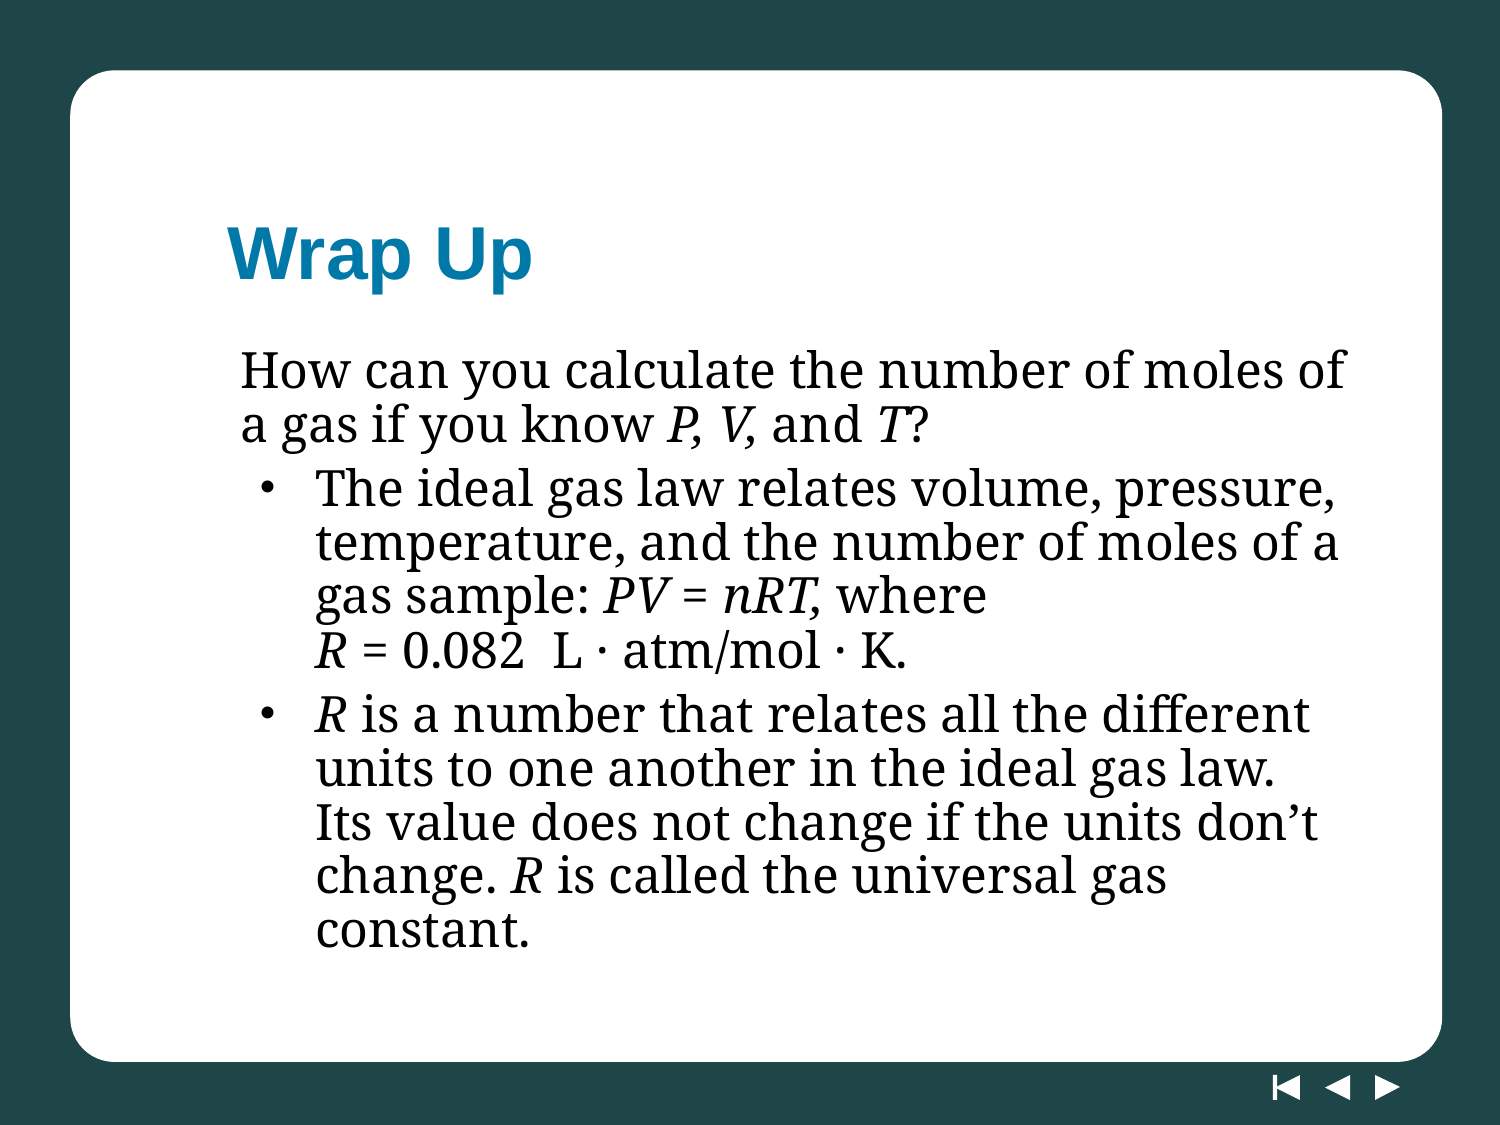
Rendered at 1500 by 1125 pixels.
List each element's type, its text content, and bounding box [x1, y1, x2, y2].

list How can you calculate the number of moles of a gas if you know P, V, and T? The ideal gas law relates volume, pressure, temperature, and the number of moles of a gas sample: PV = nRT, where R = 0.082 L · atm/mol · K. R is a number that relates all the different units to one another in the ideal gas law. Its value does not change if the units don’t change. R is called the universal gas constant. [225, 337, 1363, 988]
title Wrap Up [212, 174, 1425, 325]
